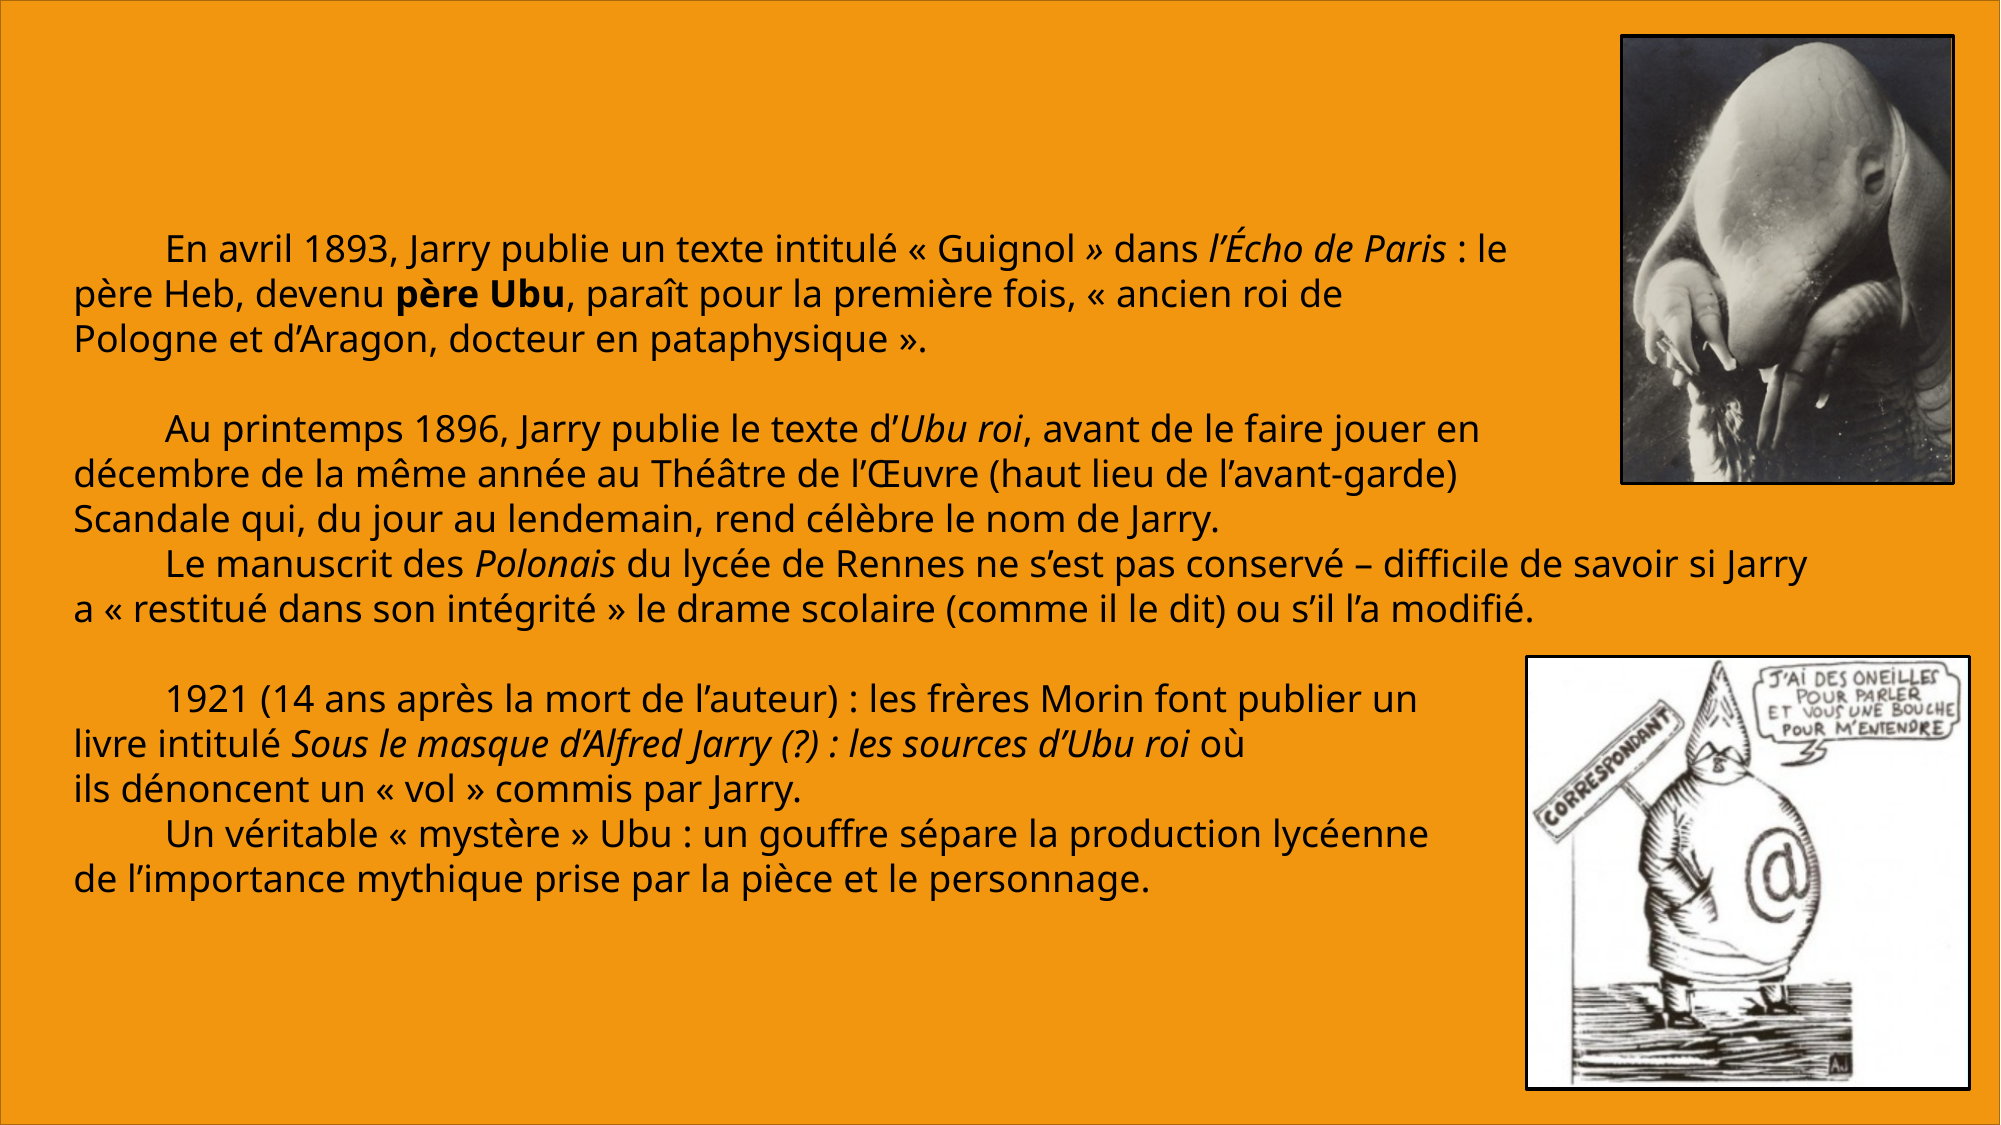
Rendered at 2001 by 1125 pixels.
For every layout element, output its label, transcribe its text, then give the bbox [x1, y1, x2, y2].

picture [1622, 37, 1952, 483]
picture [1527, 657, 1968, 1088]
text_box En avril 1893, Jarry publie un texte intitulé « Guignol » dans l’Écho de Paris : le père Heb, devenu père Ubu, paraît pour la première fois, « ancien roi de Pologne et d’Aragon, docteur en pataphysique ». Au printemps 1896, Jarry publie le texte d’Ubu roi, avant de le faire jouer en décembre de la même année au Théâtre de l’Œuvre (haut lieu de l’avant-garde) Scandale qui, du jour au lendemain, rend célèbre le nom de Jarry. Le manuscrit des Polonais du lycée de Rennes ne s’est pas conservé – difficile de savoir si Jarry a « restitué dans son intégrité » le drame scolaire (comme il le dit) ou s’il l’a modifié. 1921 (14 ans après la mort de l’auteur) : les frères Morin font publier un livre intitulé Sous le masque d’Alfred Jarry (?) : les sources d’Ubu roi où ils dénoncent un « vol » commis par Jarry. Un véritable « mystère » Ubu : un gouffre sépare la production lycéenne de l’importance mythique prise par la pièce et le personnage. [0, 0, 2000, 1125]
